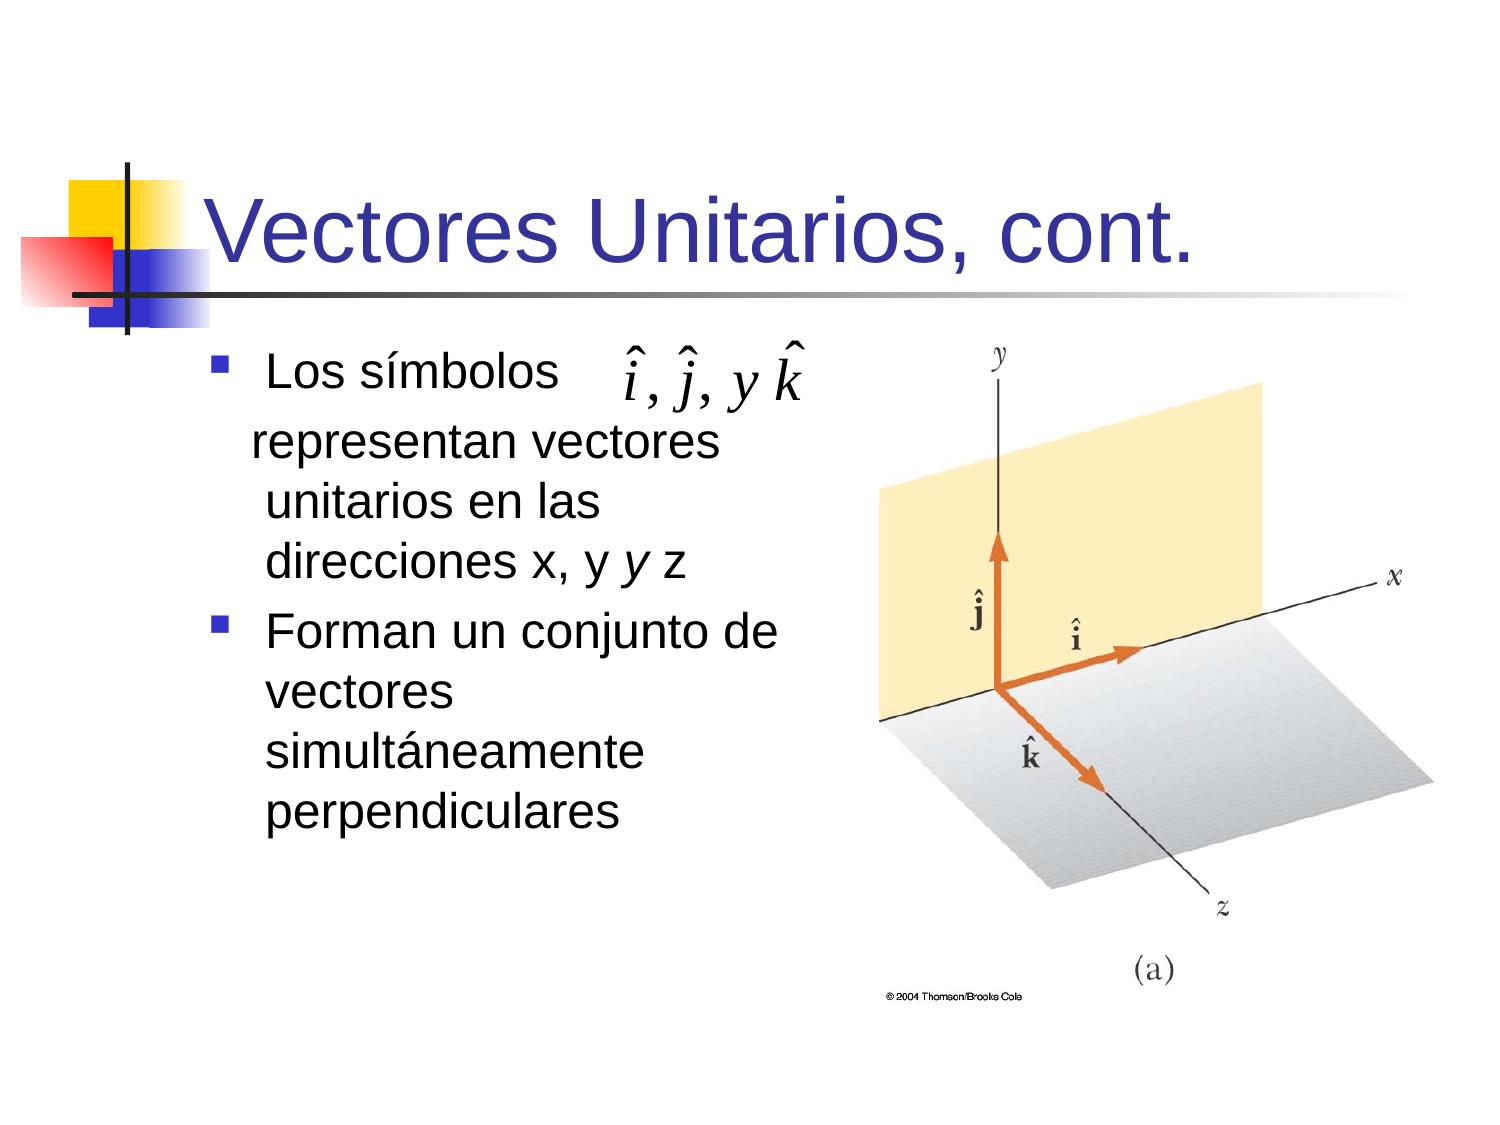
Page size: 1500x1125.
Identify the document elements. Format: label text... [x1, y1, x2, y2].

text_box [615, 330, 815, 426]
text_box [879, 330, 1434, 1007]
list Los símbolos representan vectores unitarios en las direcciones x, y y z Forman un conjunto de vectores simultáneamente perpendiculares [193, 331, 819, 1006]
title Vectores Unitarios, cont. [188, 101, 1468, 289]
